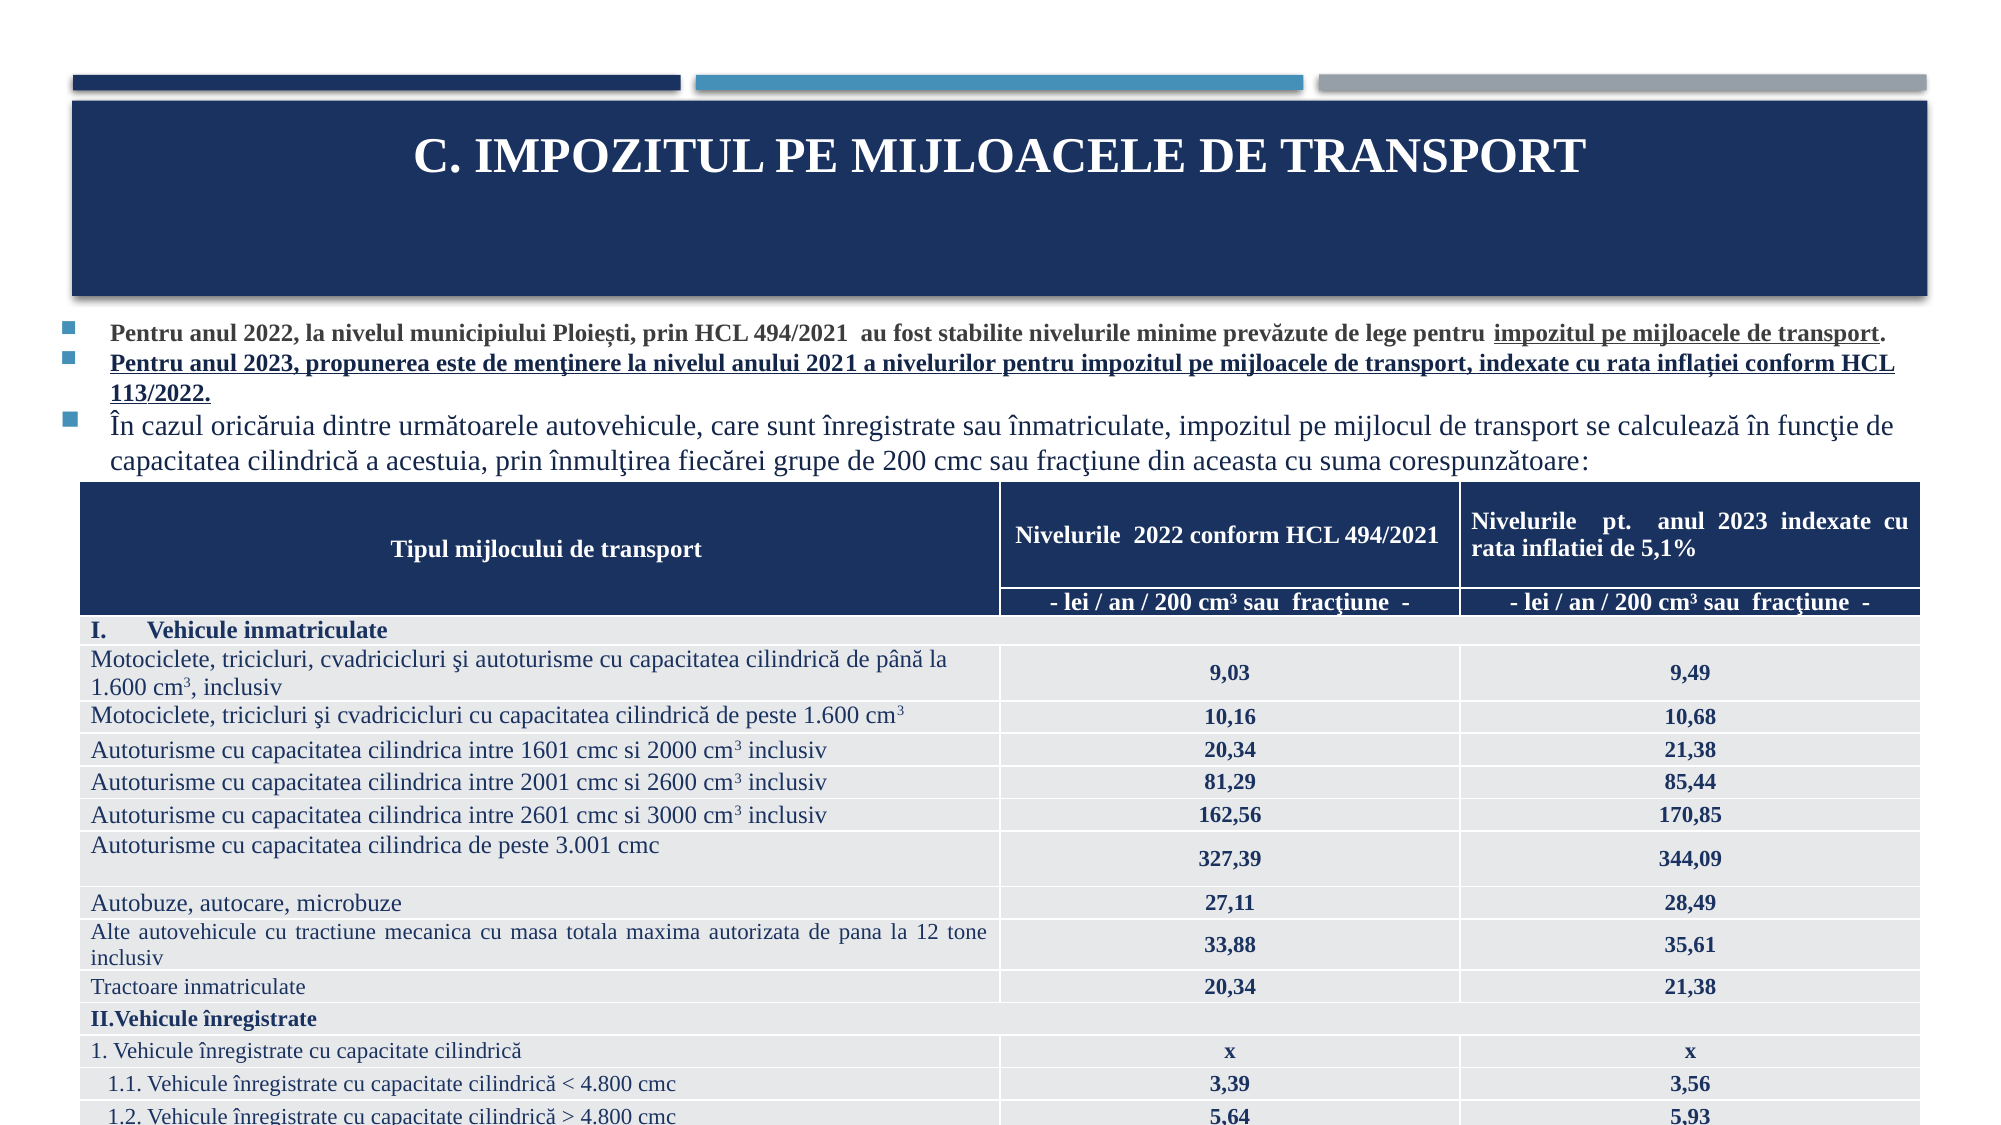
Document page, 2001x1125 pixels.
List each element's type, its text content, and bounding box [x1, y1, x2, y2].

table_cell 3,39 [1001, 1068, 1459, 1099]
table_cell Tractoare inmatriculate [80, 971, 999, 1002]
table_cell Alte autovehicule cu tractiune mecanica cu masa totala maxima autorizata de pana la 12 tone inclusiv [80, 920, 999, 969]
list Pentru anul 2022, la nivelul municipiului Ploiești, prin HCL 494/2021 au fost stabilite nivelurile minime prevăzute de lege pentru impozitul pe mijloacele de transport. Pentru anul 2023, propunerea este de menţinere la nivelul anului 2021 a nivelurilor pentru impozitul pe mijloacele de transport, indexate cu rata inflației conform HCL 113/2022. În cazul oricăruia dintre următoarele autovehicule, care sunt înregistrate sau înmatriculate, impozitul pe mijlocul de transport se calculează în funcţie de capacitatea cilindrică a acestuia, prin înmulţirea fiecărei grupe de 200 cmc sau fracţiune din aceasta cu suma corespunzătoare: [44, 308, 1945, 1078]
table_cell 85,44 [1461, 767, 1920, 798]
table_cell 162,56 [1001, 799, 1459, 830]
table_cell 5,64 [1001, 1101, 1459, 1125]
table_header Nivelurile pt. anul 2023 indexate cu rata inflatiei de 5,1% [1461, 482, 1920, 587]
table_cell 1. Vehicule înregistrate cu capacitate cilindrică [80, 1036, 999, 1067]
table_cell Autoturisme cu capacitatea cilindrica intre 2601 cmc si 3000 cm3 inclusiv [80, 799, 999, 830]
table_cell - lei / an / 200 cm³ sau fracţiune - [1001, 589, 1459, 615]
table_cell 9,03 [1001, 646, 1459, 700]
table_cell 81,29 [1001, 767, 1459, 798]
table_cell 170,85 [1461, 799, 1920, 830]
table_cell Autobuze, autocare, microbuze [80, 887, 999, 918]
table_cell 20,34 [1001, 734, 1459, 765]
table_cell 1.2. Vehicule înregistrate cu capacitate cilindrică > 4.800 cmc [80, 1101, 999, 1125]
table_cell 21,38 [1461, 734, 1920, 765]
table_cell Autoturisme cu capacitatea cilindrica intre 2001 cmc si 2600 cm3 inclusiv [80, 767, 999, 798]
table_cell Autoturisme cu capacitatea cilindrica intre 1601 cmc si 2000 cm3 inclusiv [80, 734, 999, 765]
table_cell Motociclete, tricicluri şi cvadricicluri cu capacitatea cilindrică de peste 1.600 cm3 [80, 702, 999, 732]
table_cell II.Vehicule înregistrate [80, 1003, 1920, 1034]
table_header Nivelurile 2022 conform HCL 494/2021 [1001, 482, 1459, 587]
table_cell 20,34 [1001, 971, 1459, 1002]
table_cell Autoturisme cu capacitatea cilindrica de peste 3.001 cmc [80, 832, 999, 886]
table_cell 28,49 [1461, 887, 1920, 918]
table_header Tipul mijlocului de transport [80, 482, 999, 615]
table_cell 10,16 [1001, 702, 1459, 732]
table_cell 35,61 [1461, 920, 1920, 969]
table_cell 5,93 [1461, 1101, 1920, 1125]
table_cell 21,38 [1461, 971, 1920, 1002]
table_cell 27,11 [1001, 887, 1459, 918]
table_cell - lei / an / 200 cm³ sau fracţiune - [1461, 589, 1920, 615]
table_cell 3,56 [1461, 1068, 1920, 1099]
table_cell x [1461, 1036, 1920, 1067]
table_cell Vehicule inmatriculate [80, 617, 1920, 644]
title c. Impozitul pe mijloacele de transport [95, 115, 1905, 282]
table_cell Motociclete, tricicluri, cvadricicluri şi autoturisme cu capacitatea cilindrică de până la 1.600 cm3, inclusiv [80, 646, 999, 700]
table_cell x [1001, 1036, 1459, 1067]
table_cell 9,49 [1461, 646, 1920, 700]
table_cell 1.1. Vehicule înregistrate cu capacitate cilindrică < 4.800 cmc [80, 1068, 999, 1099]
table_cell 33,88 [1001, 920, 1459, 969]
table_cell 10,68 [1461, 702, 1920, 732]
table_cell 344,09 [1461, 832, 1920, 886]
table_cell 327,39 [1001, 832, 1459, 886]
